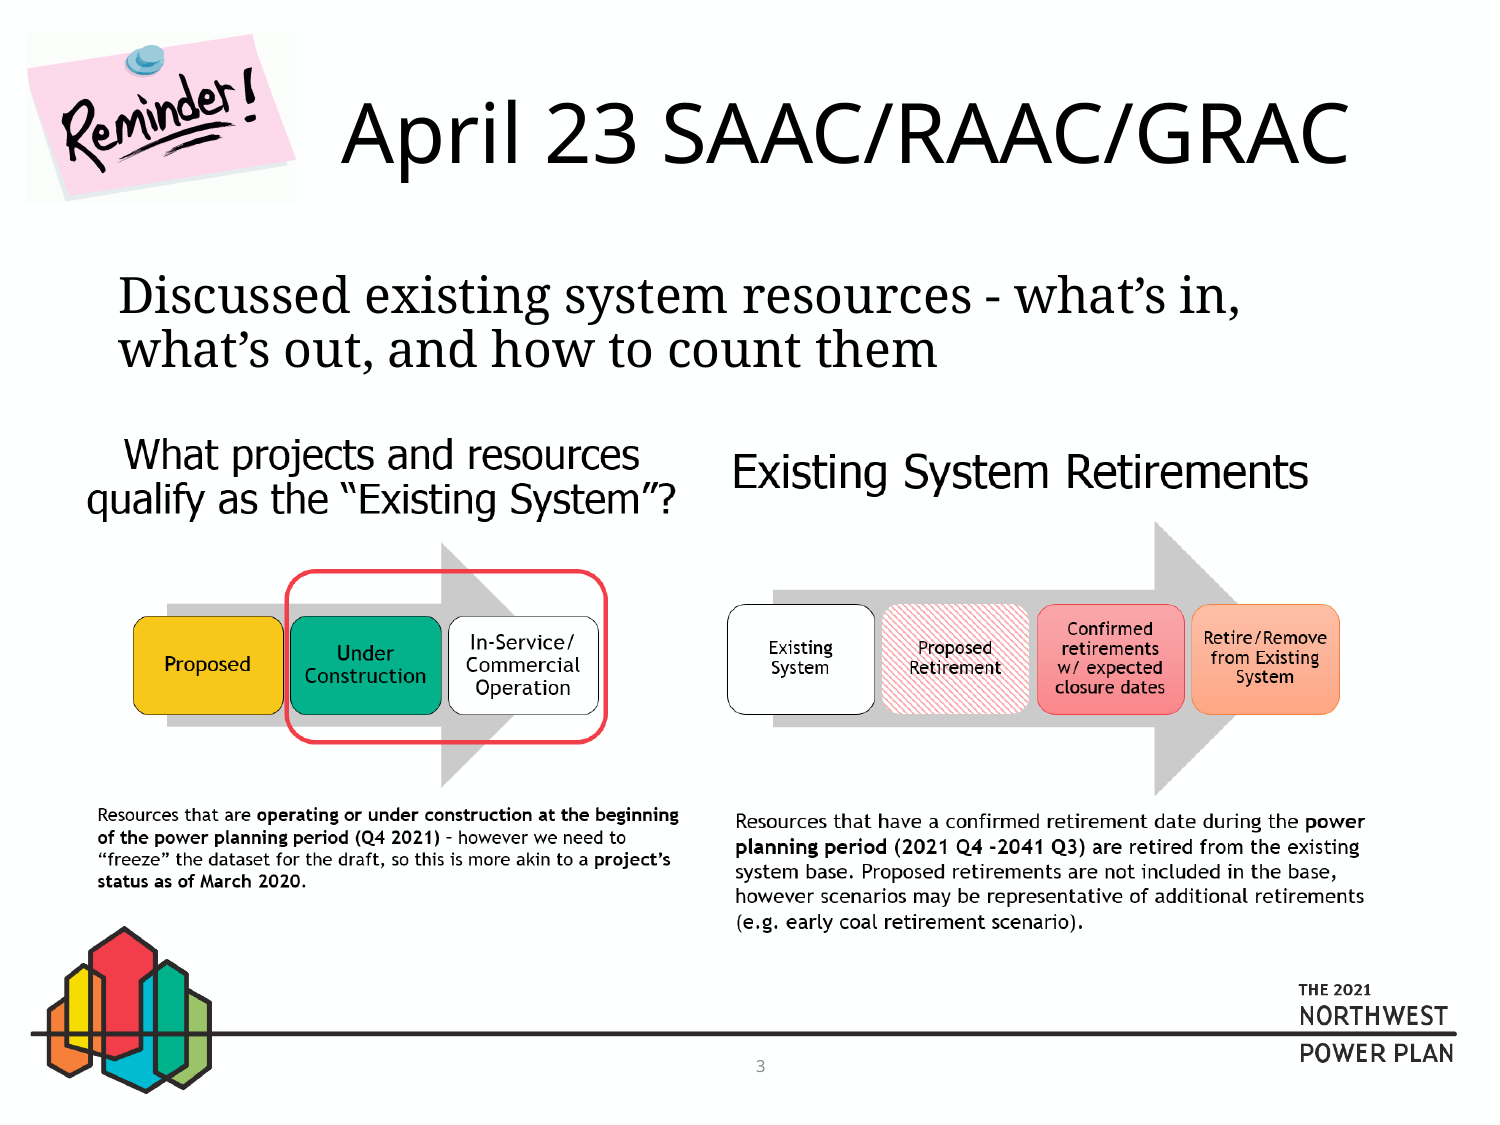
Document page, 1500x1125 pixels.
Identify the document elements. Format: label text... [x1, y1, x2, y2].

slide_number 3 [717, 1037, 805, 1098]
picture [26, 33, 297, 202]
list Discussed existing system resources - what’s in, what’s out, and how to count them [103, 262, 1397, 977]
title April 23 SAAC/RAAC/GRAC [296, 27, 1397, 245]
picture [711, 430, 1373, 934]
picture [8, 430, 1480, 1125]
